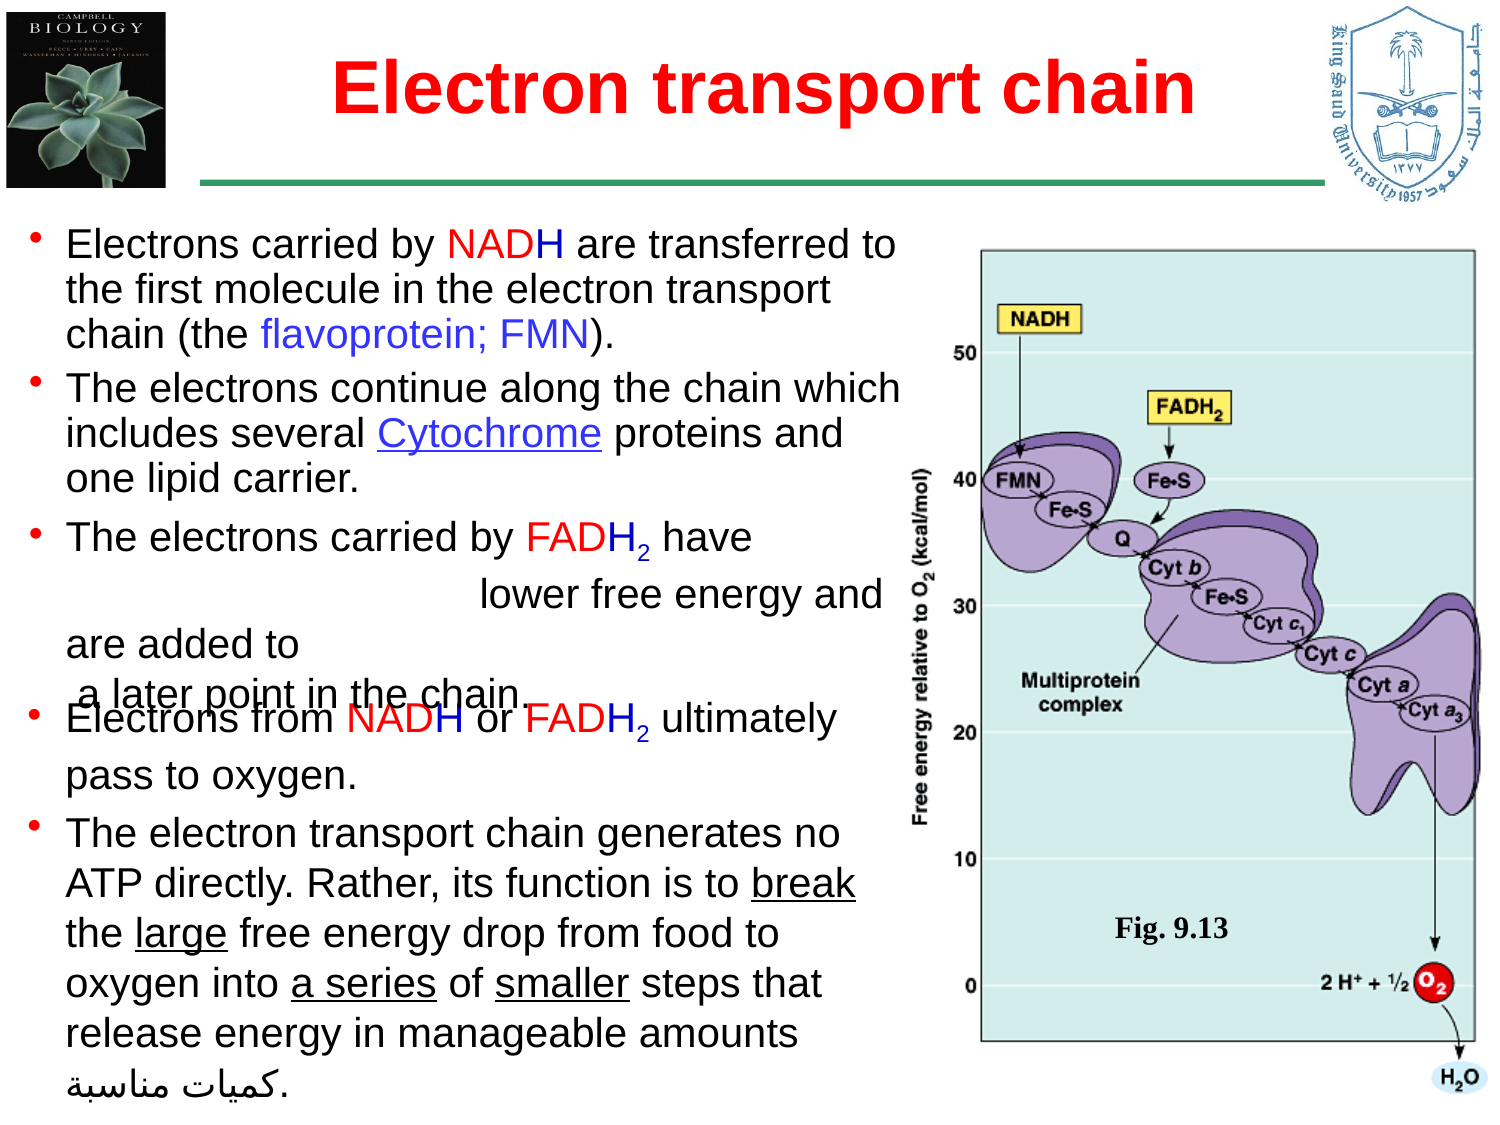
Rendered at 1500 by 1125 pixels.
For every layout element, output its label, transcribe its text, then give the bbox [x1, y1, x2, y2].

list Electrons carried by NADH are transferred to the first molecule in the electron transport chain (the flavoprotein; FMN). The electrons continue along the chain which includes several Cytochrome proteins and one lipid carrier. The electrons carried by FADH2 have lower free energy and are added to a later point in the chain. [12, 216, 925, 869]
picture [892, 237, 1500, 1101]
text_box Electrons from NADH or FADH2 ultimately pass to oxygen. The electron transport chain generates no ATP directly. Rather, its function is to break the large free energy drop from food to oxygen into a series of smaller steps that release energy in manageable amounts كميات مناسبة. [12, 869, 875, 1114]
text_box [5, 0, 1488, 209]
